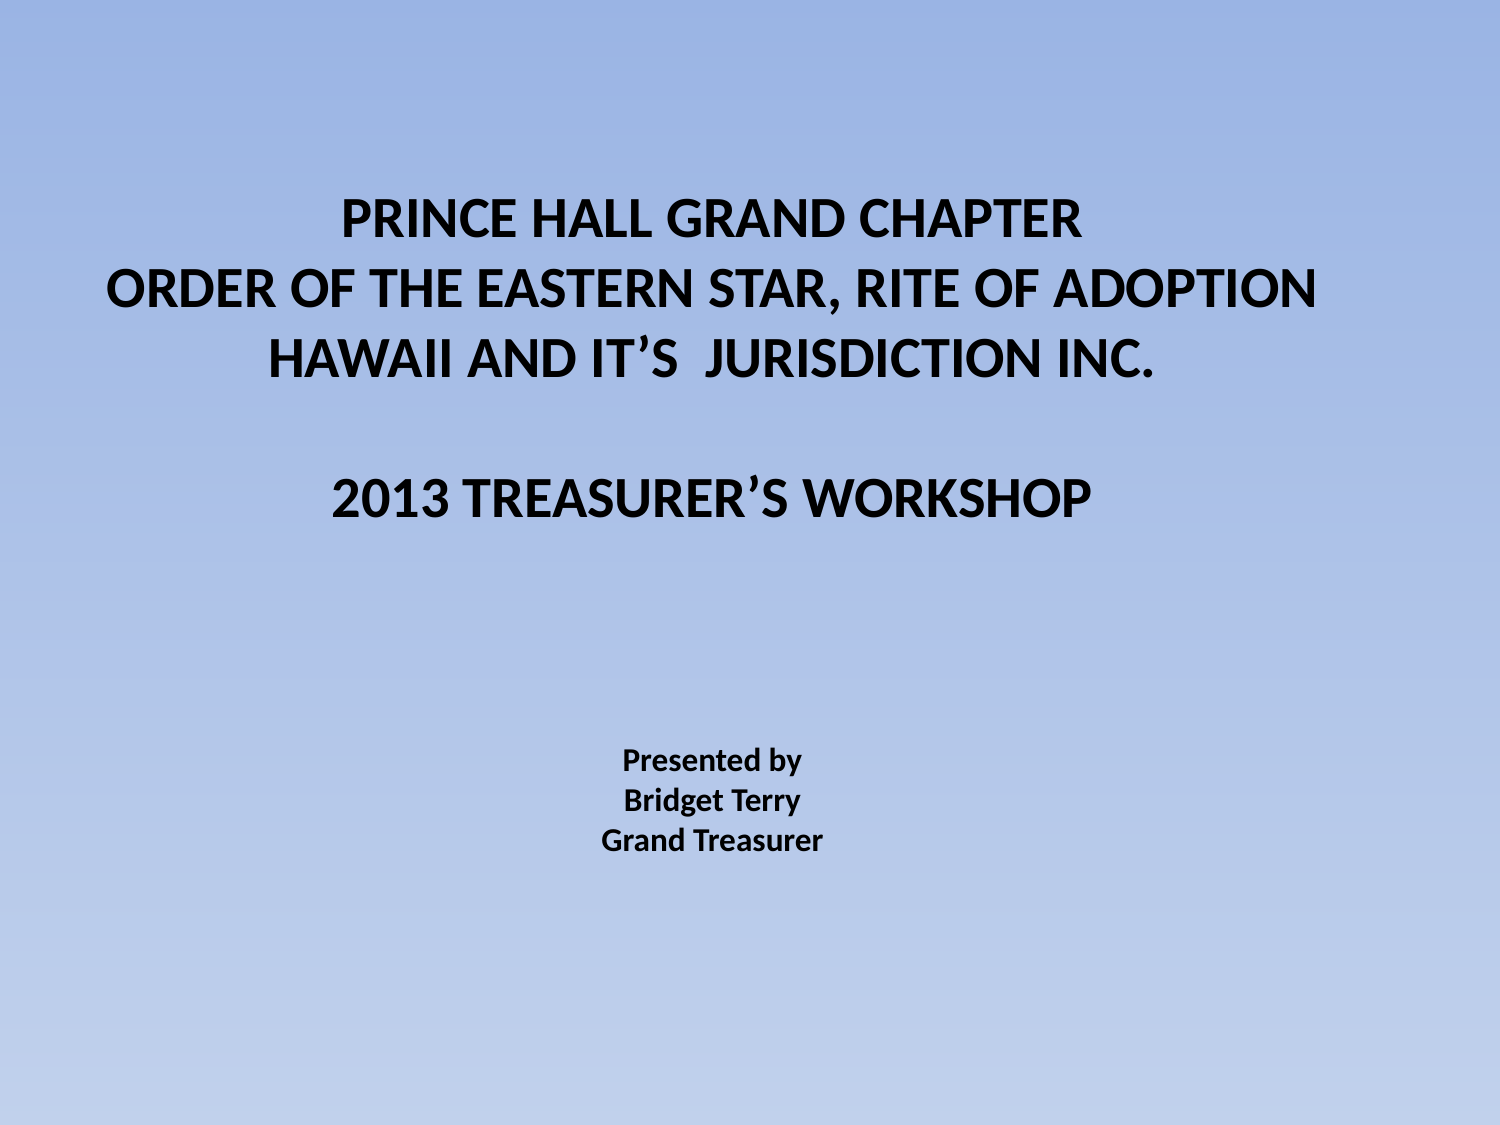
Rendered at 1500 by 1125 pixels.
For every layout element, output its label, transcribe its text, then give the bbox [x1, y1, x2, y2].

title PRINCE HALL GRAND CHAPTER ORDER OF THE EASTERN STAR, RITE OF ADOPTION HAWAII AND IT’S JURISDICTION INC. 2013 TREASURER’S WORKSHOP Presented by Bridget Terry Grand Treasurer [37, 45, 1388, 1063]
